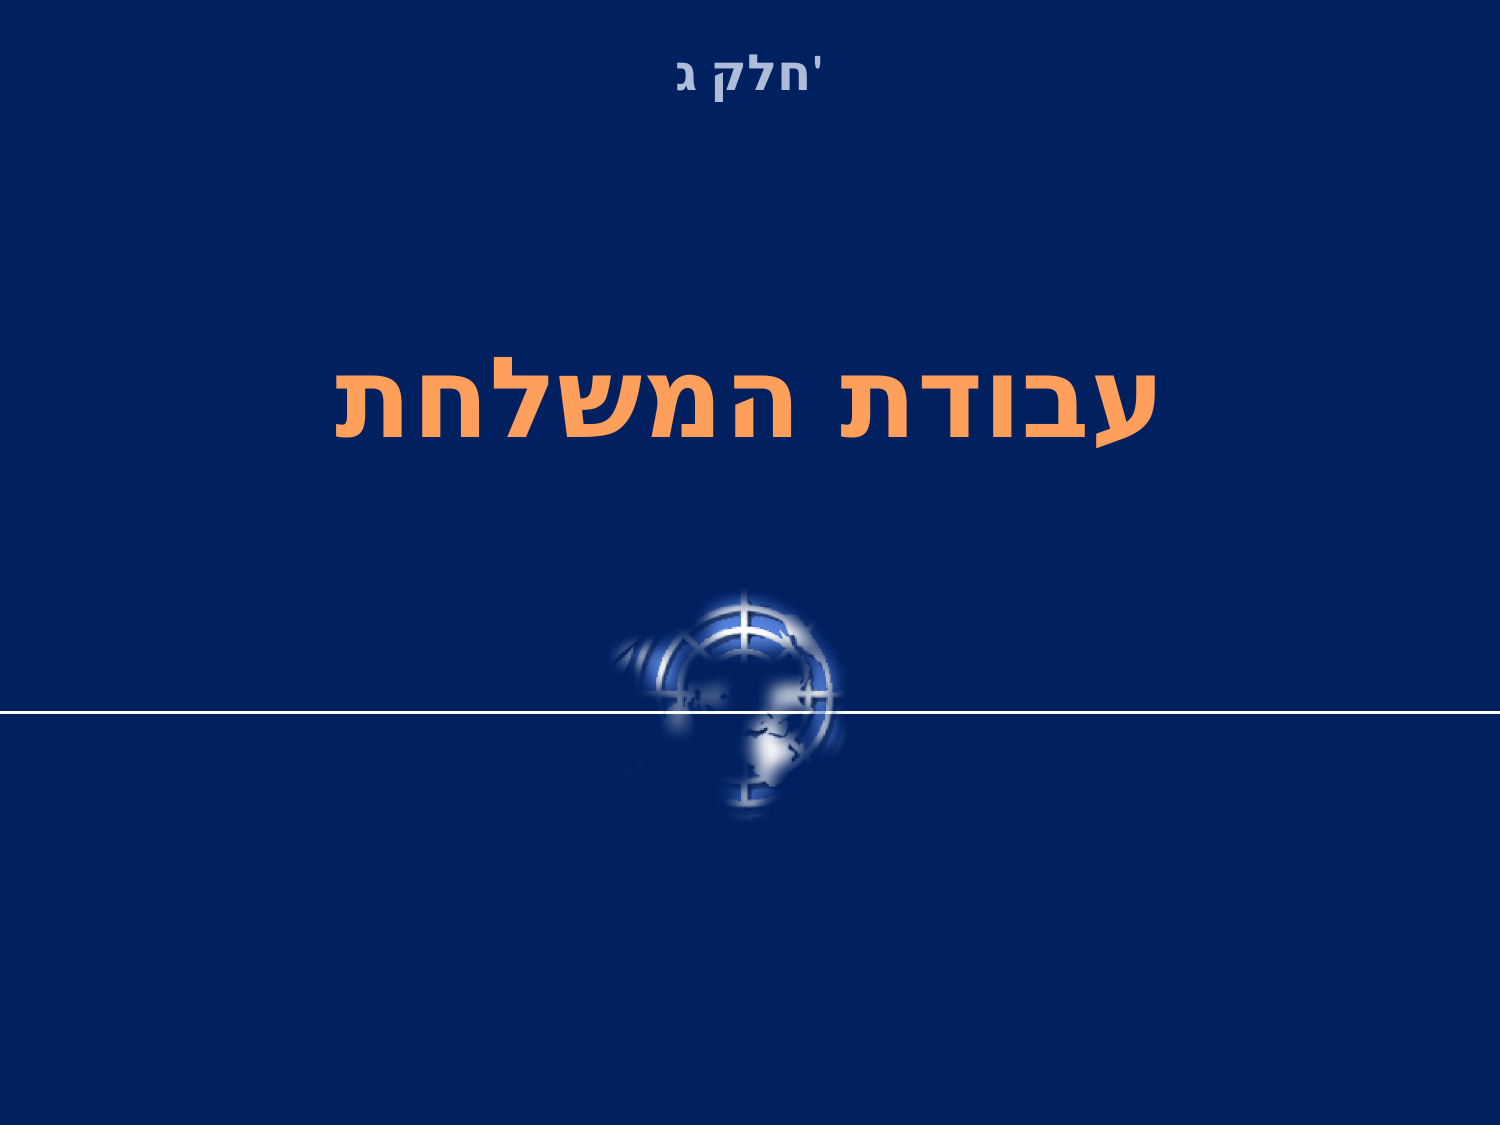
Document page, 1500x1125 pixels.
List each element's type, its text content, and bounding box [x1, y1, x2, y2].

text_box עבודת המשלחת [112, 249, 1350, 468]
picture [574, 574, 916, 863]
text_box חלק ג' [618, 32, 881, 108]
